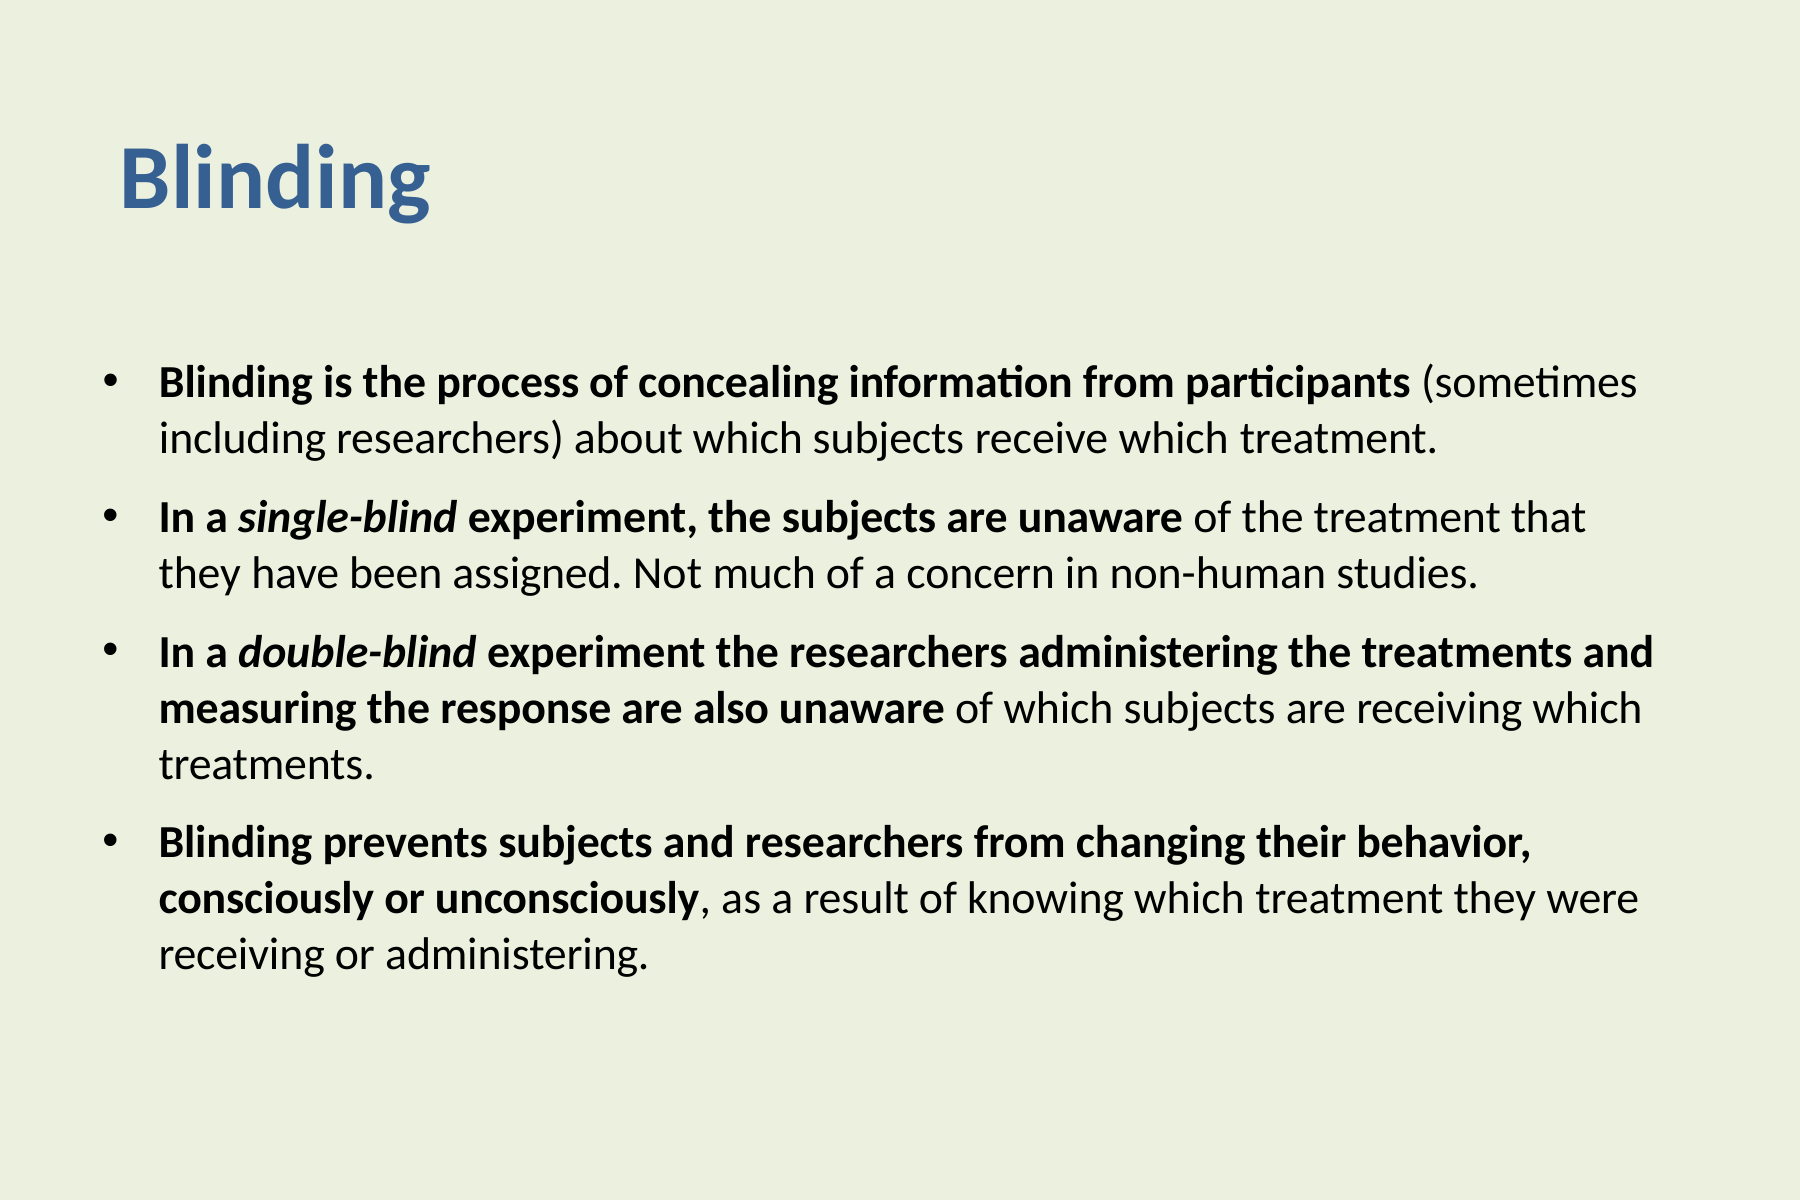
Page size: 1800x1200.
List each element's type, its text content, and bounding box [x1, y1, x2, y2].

title Blinding [117, 115, 1138, 318]
text_box Blinding is the process of concealing information from participants (sometimes including researchers) about which subjects receive which treatment. In a single-blind experiment, the subjects are unaware of the treatment that they have been assigned. Not much of a concern in non-human studies. In a double-blind experiment the researchers administering the treatments and measuring the response are also unaware of which subjects are receiving which treatments. Blinding prevents subjects and researchers from changing their behavior, consciously or unconsciously, as a result of knowing which treatment they were receiving or administering. [100, 349, 1700, 979]
